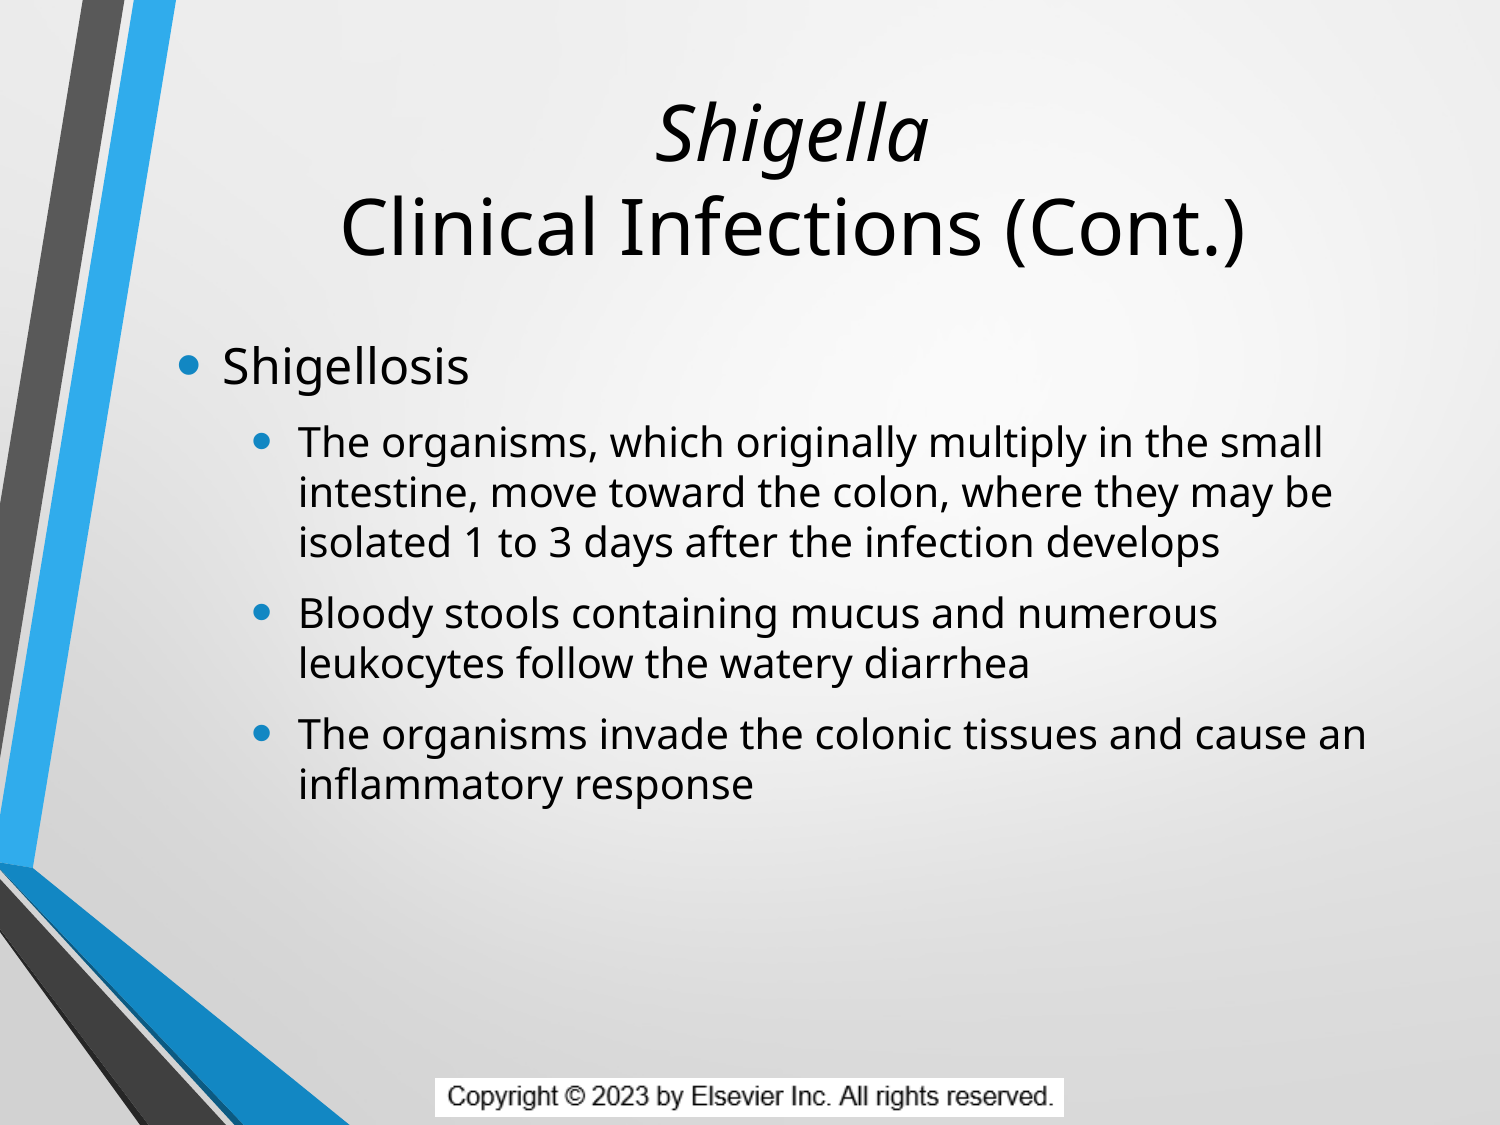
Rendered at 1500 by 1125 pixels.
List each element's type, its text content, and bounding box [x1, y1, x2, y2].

picture [435, 1078, 1064, 1117]
list Shigellosis The organisms, which originally multiply in the small intestine, move toward the colon, where they may be isolated 1 to 3 days after the infection develops Bloody stools containing mucus and numerous leukocytes follow the watery diarrhea The organisms invade the colonic tissues and cause an inflammatory response [161, 297, 1425, 845]
title Shigella Clinical Infections (Cont.) [161, 75, 1425, 280]
